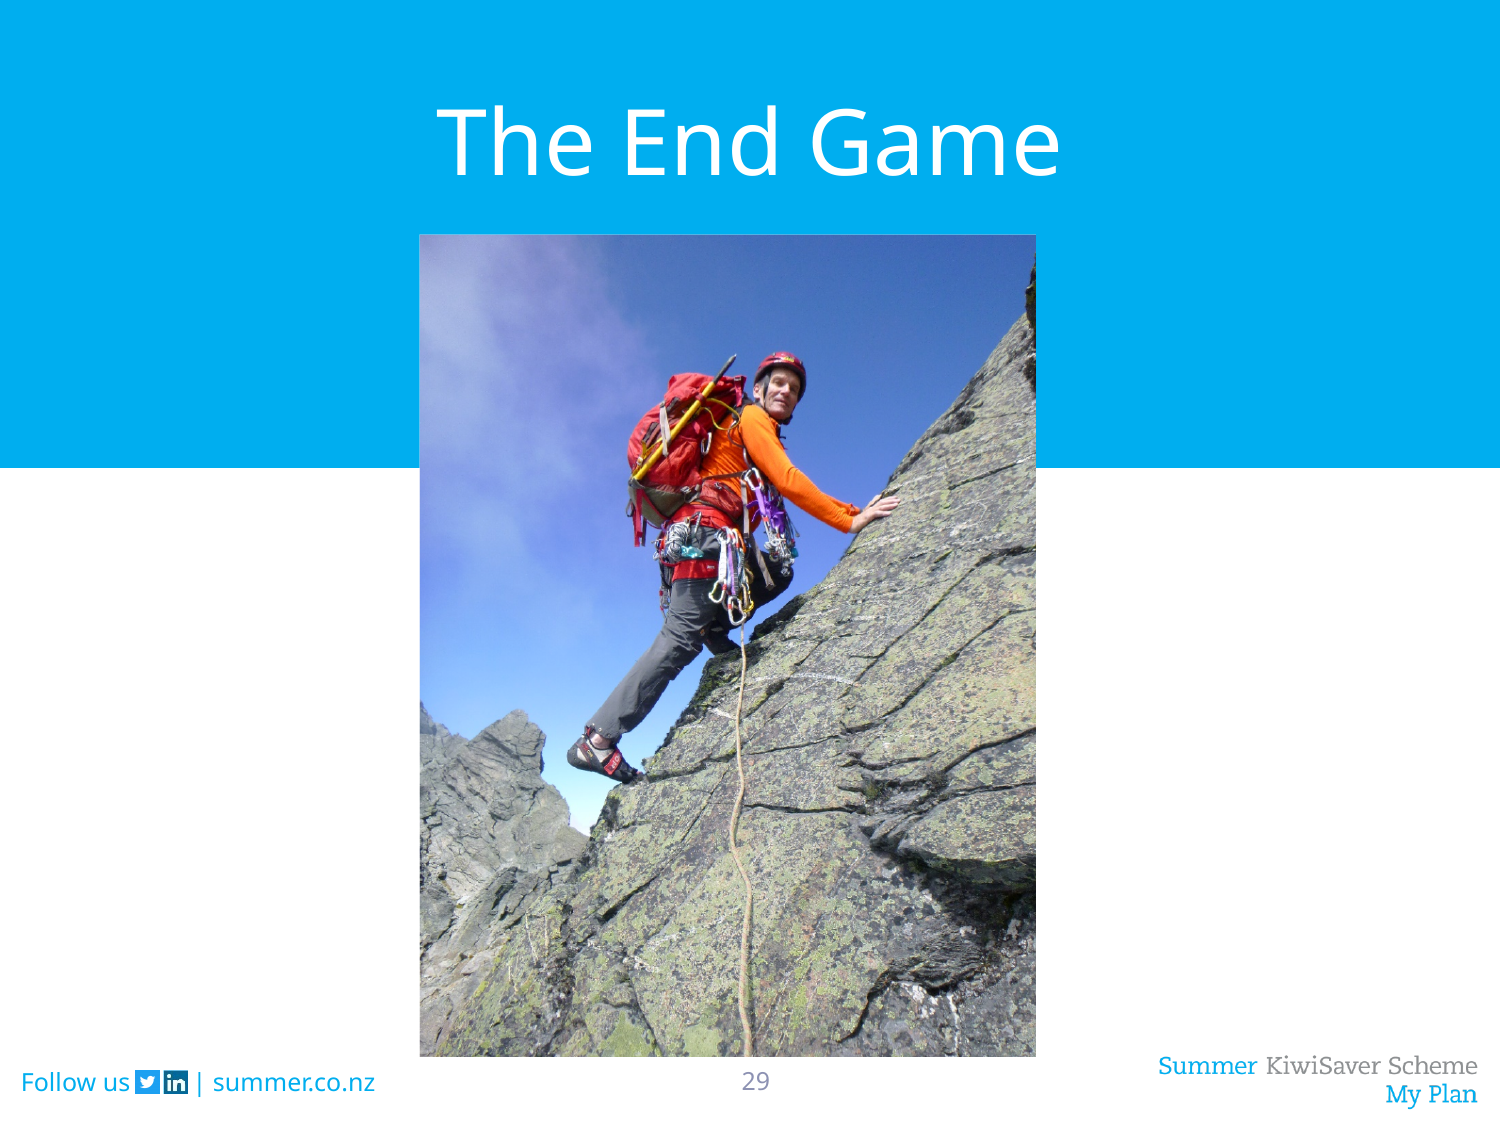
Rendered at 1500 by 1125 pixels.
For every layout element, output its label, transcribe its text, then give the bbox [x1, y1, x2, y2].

picture [1137, 1034, 1499, 1125]
picture [135, 1070, 160, 1094]
title The End Game [75, 45, 1425, 233]
picture [420, 954, 1036, 1056]
picture [420, 235, 1035, 336]
picture [163, 1070, 185, 1094]
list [316, 336, 1139, 954]
